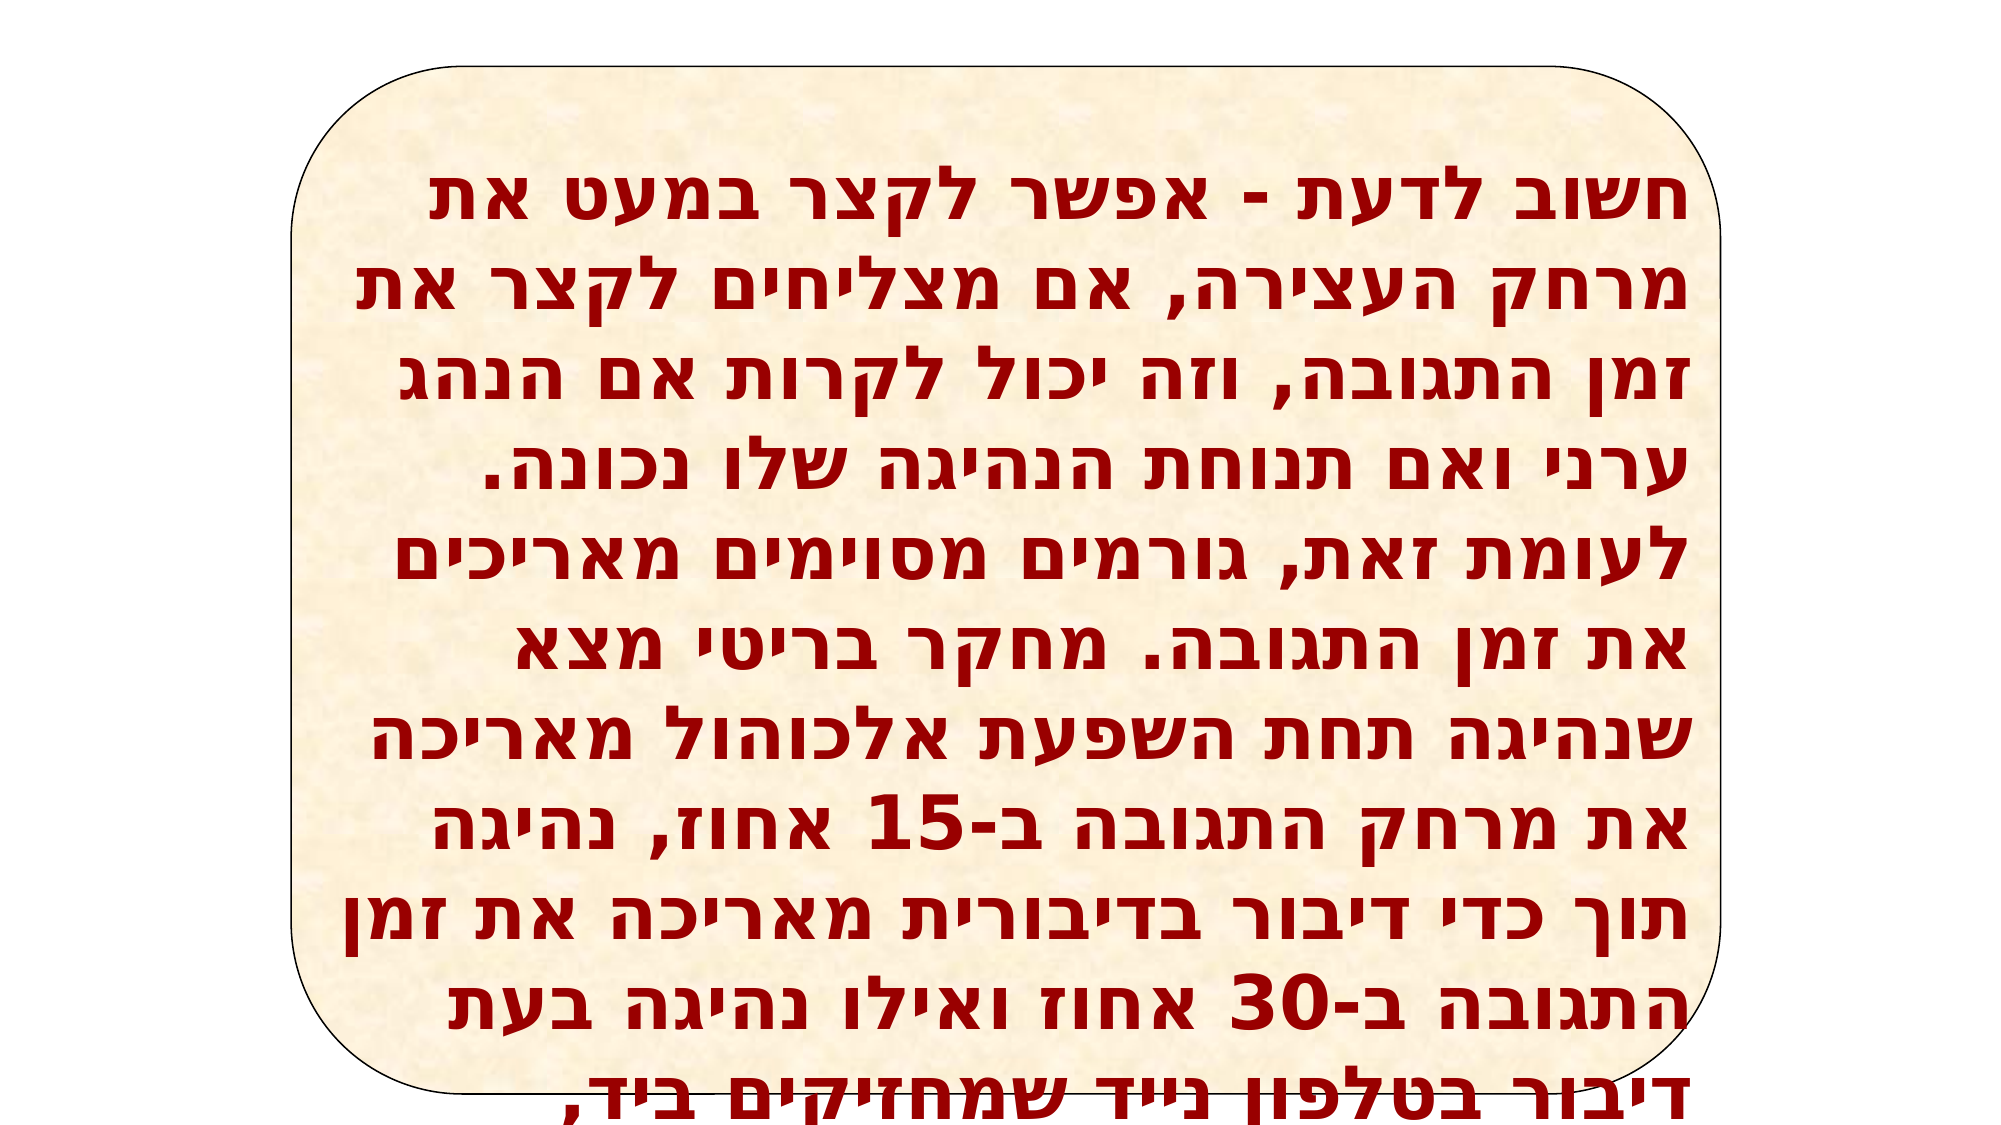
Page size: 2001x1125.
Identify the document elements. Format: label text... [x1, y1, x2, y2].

text_box חשוב לדעת - אפשר לקצר במעט את מרחק העצירה, אם מצליחים לקצר את זמן התגובה, וזה יכול לקרות אם הנהג ערני ואם תנוחת הנהיגה שלו נכונה. לעומת זאת, גורמים מסוימים מאריכים את זמן התגובה. מחקר בריטי מצא שנהיגה תחת השפעת אלכוהול מאריכה את מרחק התגובה ב-15 אחוז, נהיגה תוך כדי דיבור בדיבורית מאריכה את זמן התגובה ב-30 אחוז ואילו נהיגה בעת דיבור בטלפון נייד שמחזיקים ביד, מאריכה את זמן התגובה ב-50 אחוז. [303, 137, 1709, 1125]
text_box [1709, 175, 1721, 985]
text_box [323, 66, 1688, 137]
text_box [291, 175, 303, 986]
